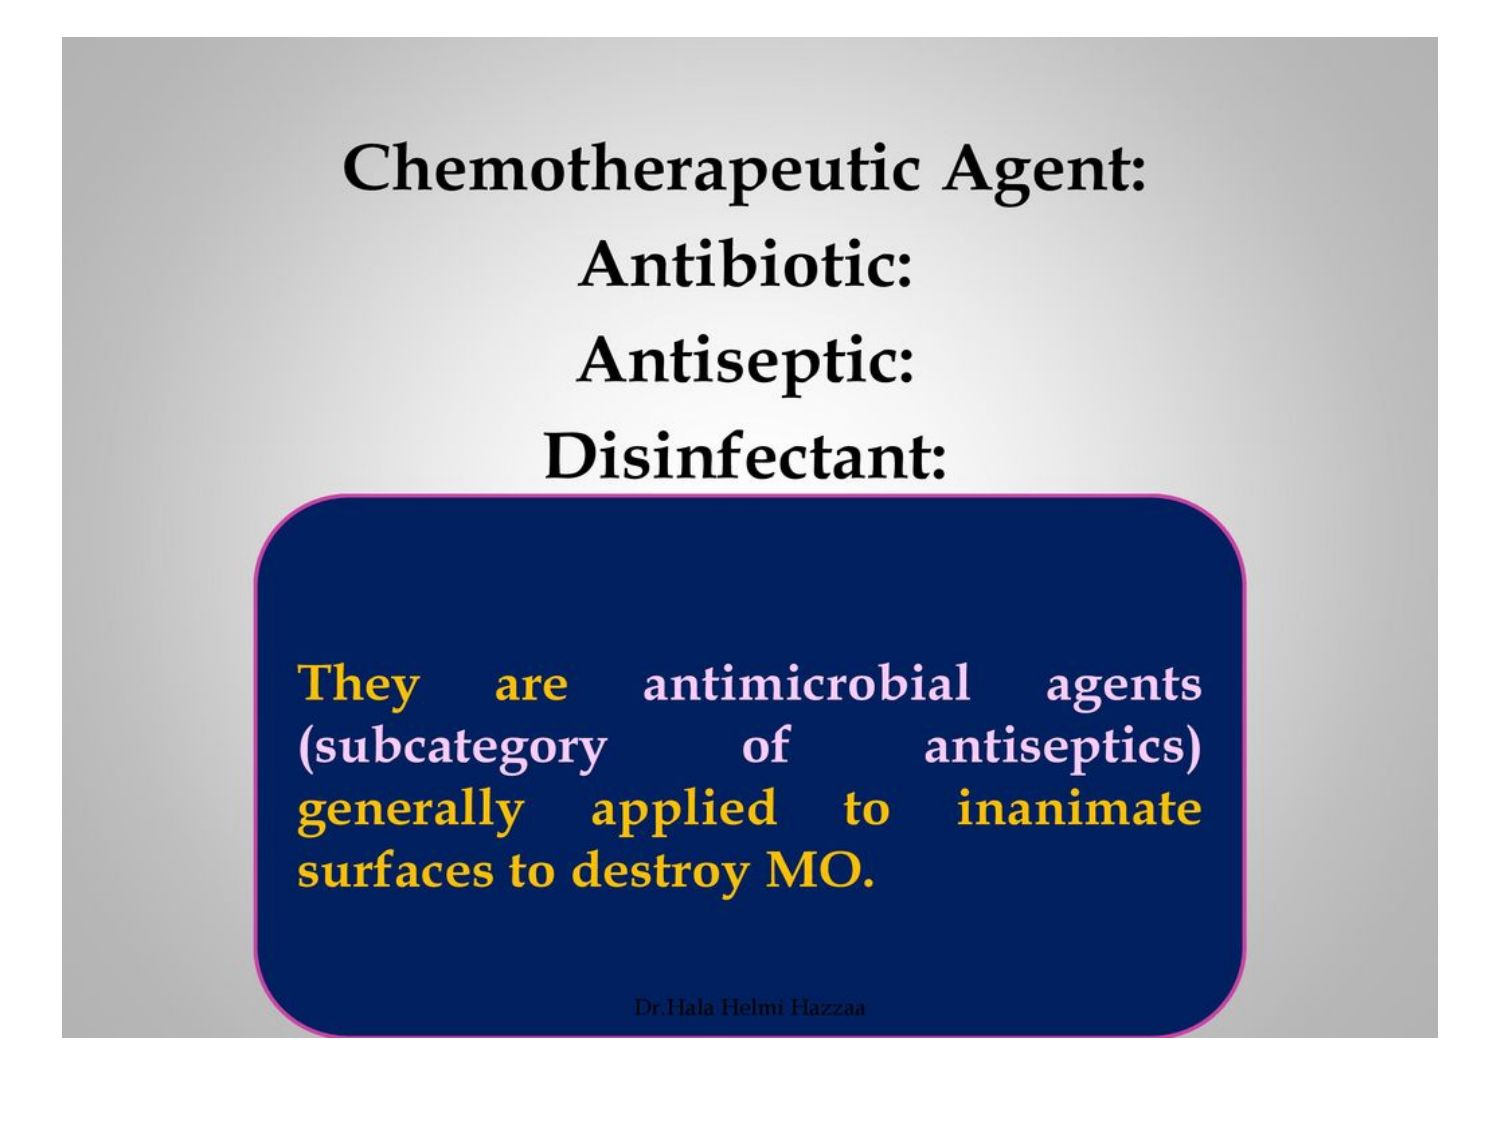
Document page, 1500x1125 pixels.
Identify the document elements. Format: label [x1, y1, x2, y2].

list [62, 37, 1438, 1038]
